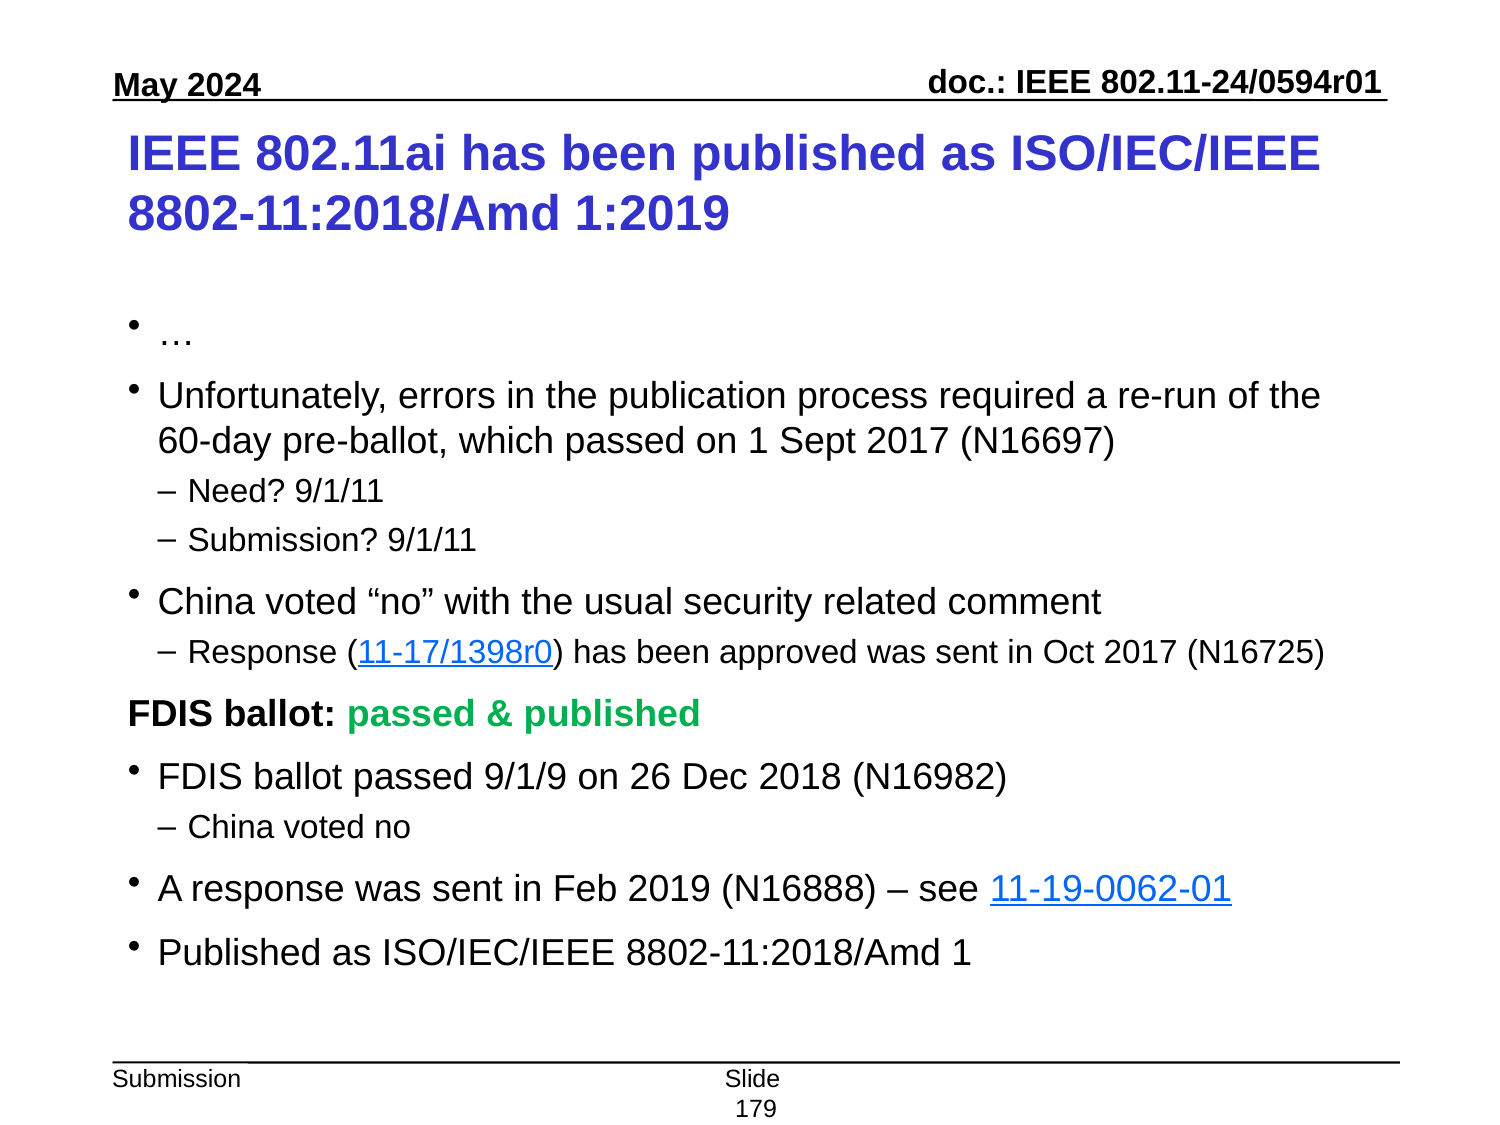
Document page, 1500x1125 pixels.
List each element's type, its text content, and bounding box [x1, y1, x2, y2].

slide_number Slide 179 [709, 1061, 803, 1093]
list … Unfortunately, errors in the publication process required a re-run of the 60-day pre-ballot, which passed on 1 Sept 2017 (N16697) Need? 9/1/11 Submission? 9/1/11 China voted “no” with the usual security related comment Response (11-17/1398r0) has been approved was sent in Oct 2017 (N16725) FDIS ballot: passed & published FDIS ballot passed 9/1/9 on 26 Dec 2018 (N16982) China voted no A response was sent in Feb 2019 (N16888) – see 11-19-0062-01 Published as ISO/IEC/IEEE 8802-11:2018/Amd 1 [112, 299, 1388, 975]
title IEEE 802.11ai has been published as ISO/IEC/IEEE 8802-11:2018/Amd 1:2019 [112, 112, 1388, 288]
